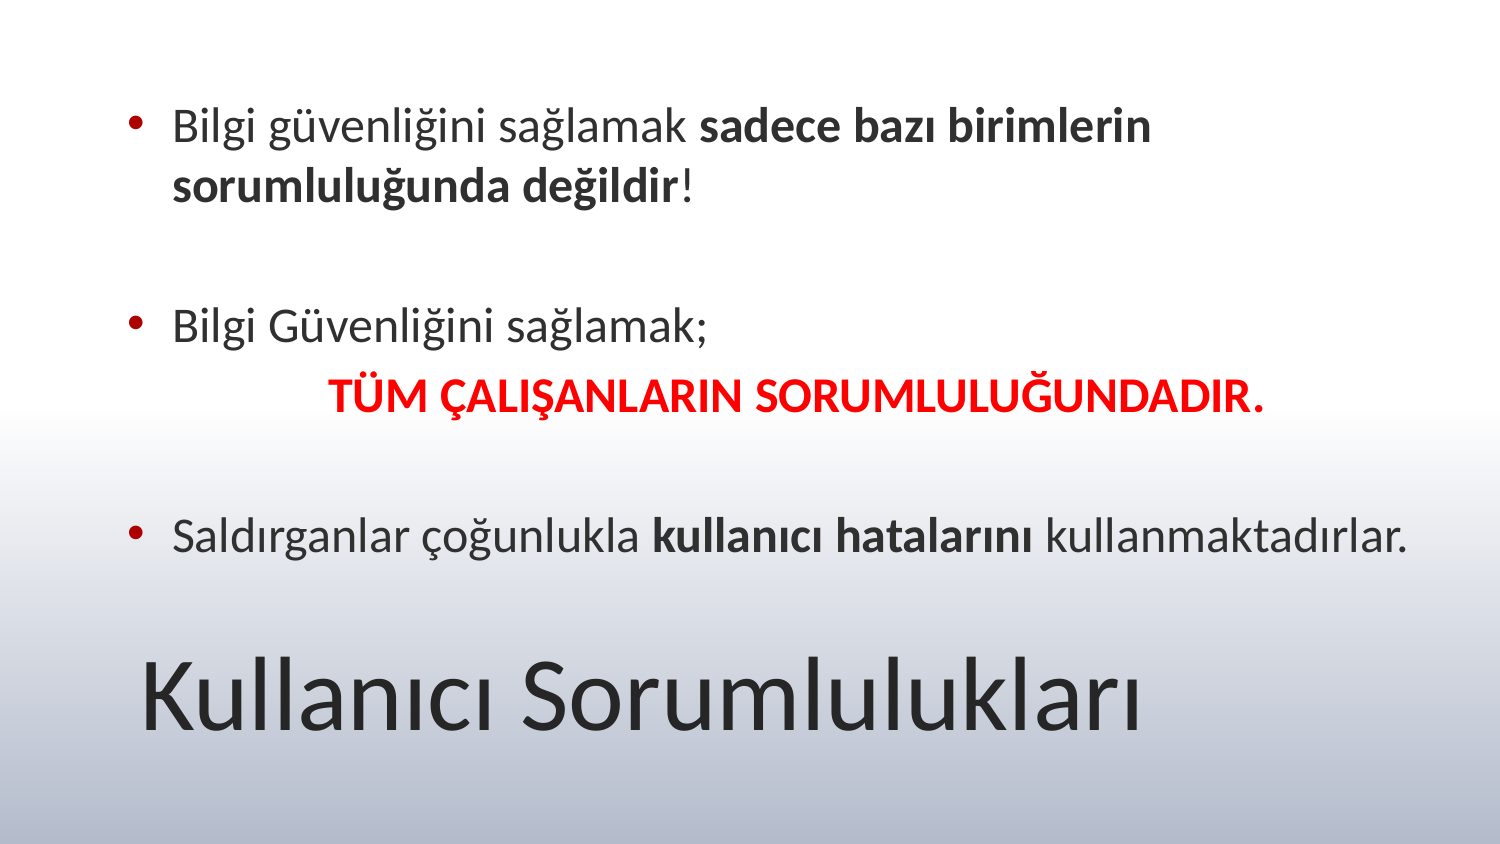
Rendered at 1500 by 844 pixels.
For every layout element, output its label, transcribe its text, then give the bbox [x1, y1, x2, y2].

title Kullanıcı Sorumlulukları [125, 616, 1238, 760]
text_box Bilgi güvenliğini sağlamak sadece bazı birimlerin sorumluluğunda değildir! Bilgi Güvenliğini sağlamak; TÜM ÇALIŞANLARIN SORUMLULUĞUNDADIR. Saldırganlar çoğunlukla kullanıcı hatalarını kullanmaktadırlar. [112, 79, 1483, 576]
